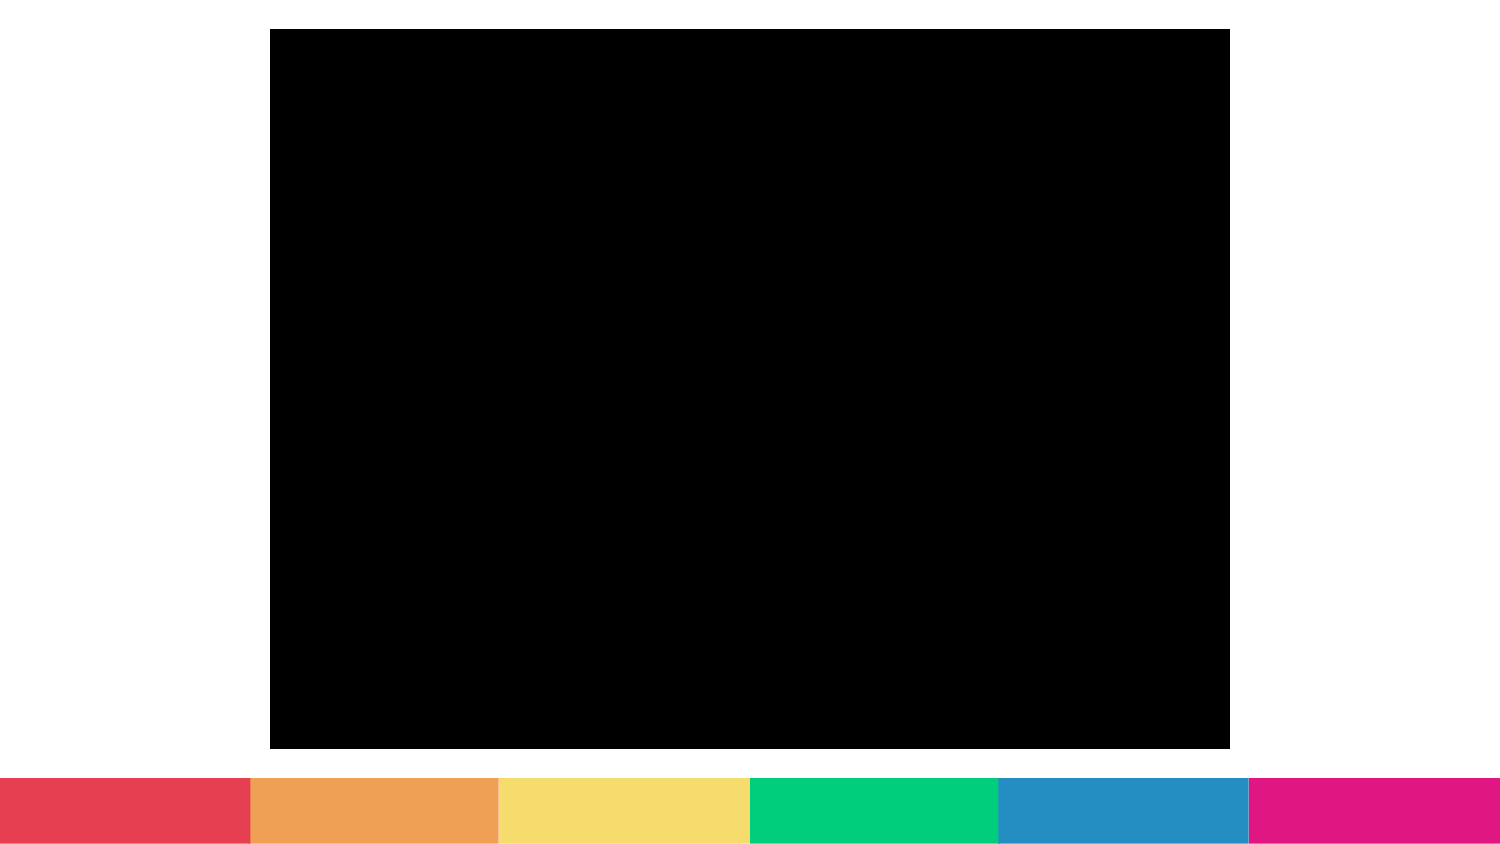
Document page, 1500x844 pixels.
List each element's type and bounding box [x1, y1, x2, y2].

picture [270, 29, 1230, 750]
